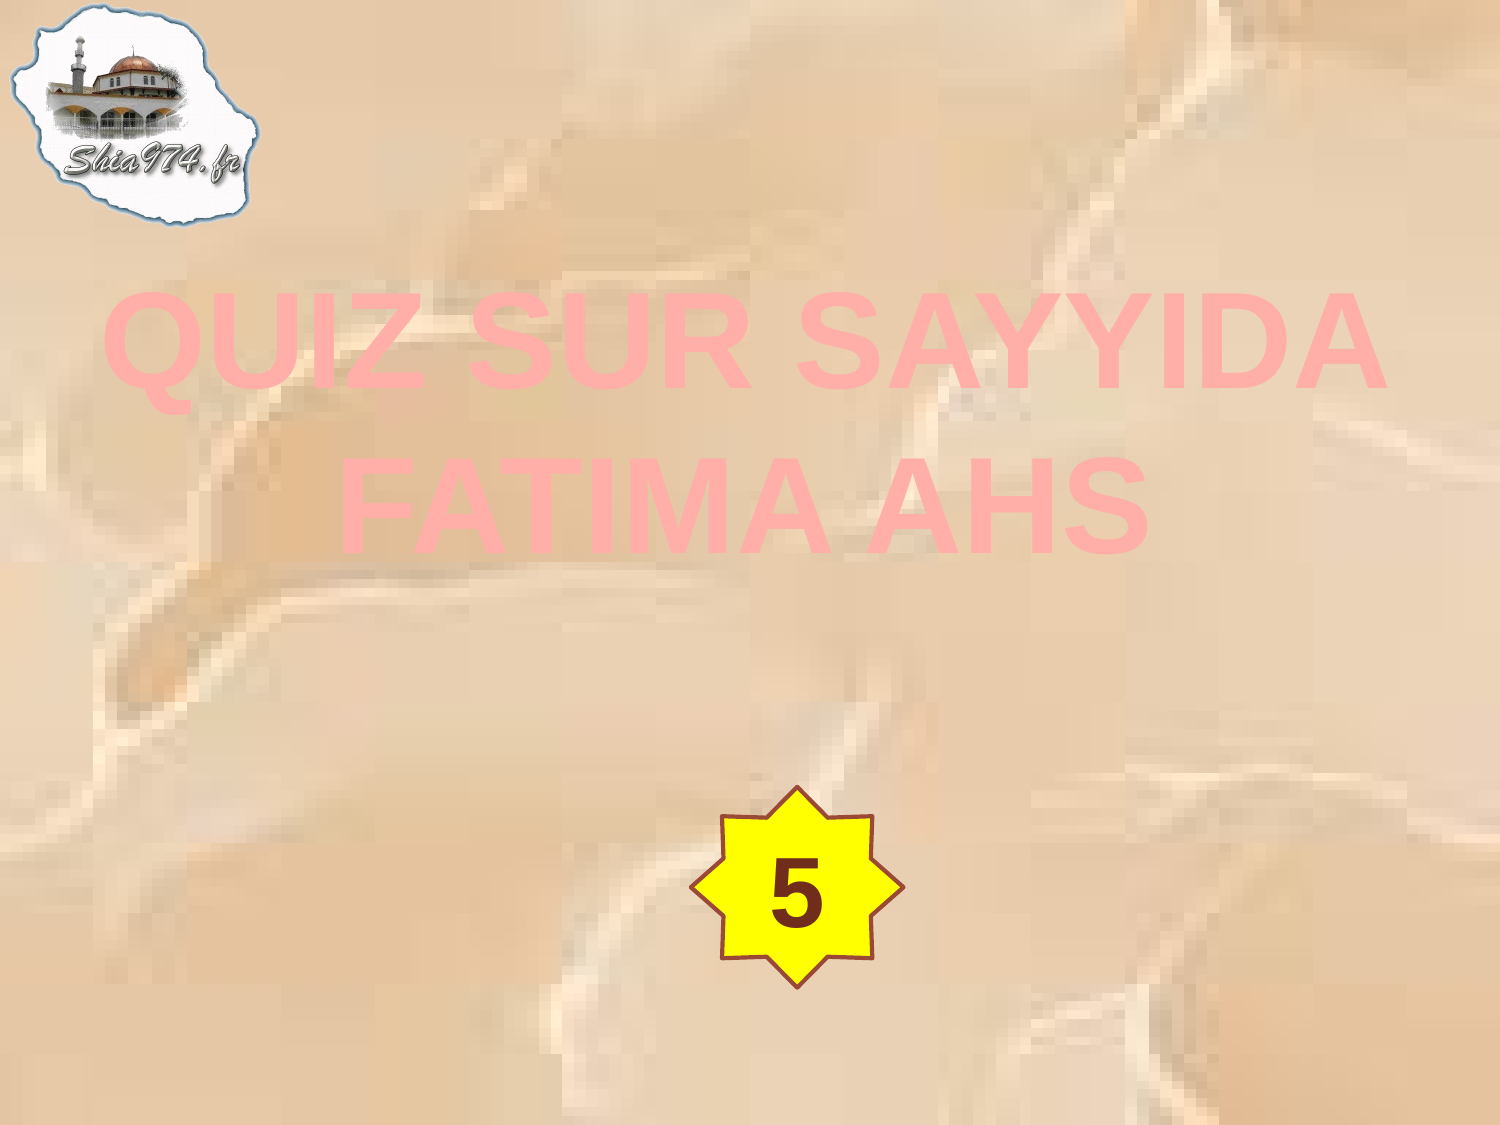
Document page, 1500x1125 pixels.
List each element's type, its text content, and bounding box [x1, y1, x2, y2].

picture [0, 0, 1500, 1125]
text_box 5 [688, 784, 906, 990]
text_box QUIZ SUR SAYYIDA FATIMA AHS [76, 243, 1412, 589]
